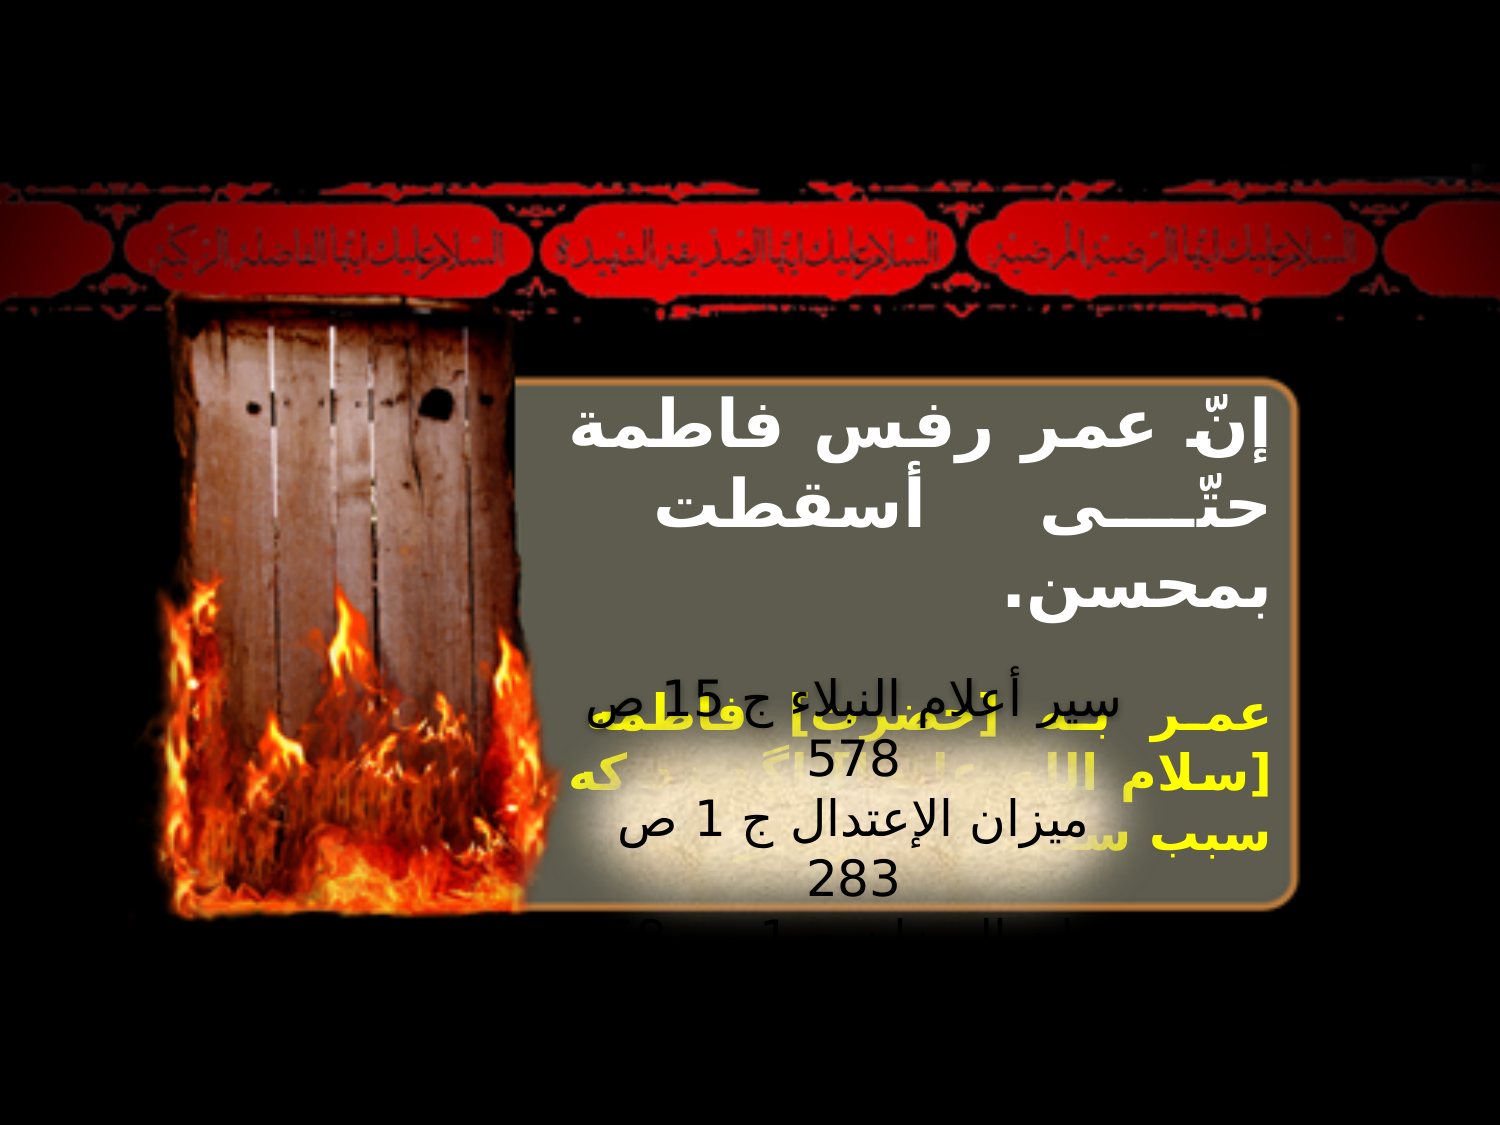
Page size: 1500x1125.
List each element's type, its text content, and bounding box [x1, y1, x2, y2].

text_box سیر أعلام النبلاء ج 15 ص 578 میزان الإعتدال ج 1 ص 283 لسان المیزان ج 1 ص 268 [630, 776, 1079, 857]
text_box إنّ عمر رفس فاطمة حتّى أسقطت بمحسن. عمر به [حضرت] فاطمه [سلام الله عليها] لگد زد که سبب سقط محسن گرديد. [549, 373, 1288, 869]
picture [0, 0, 1500, 1125]
